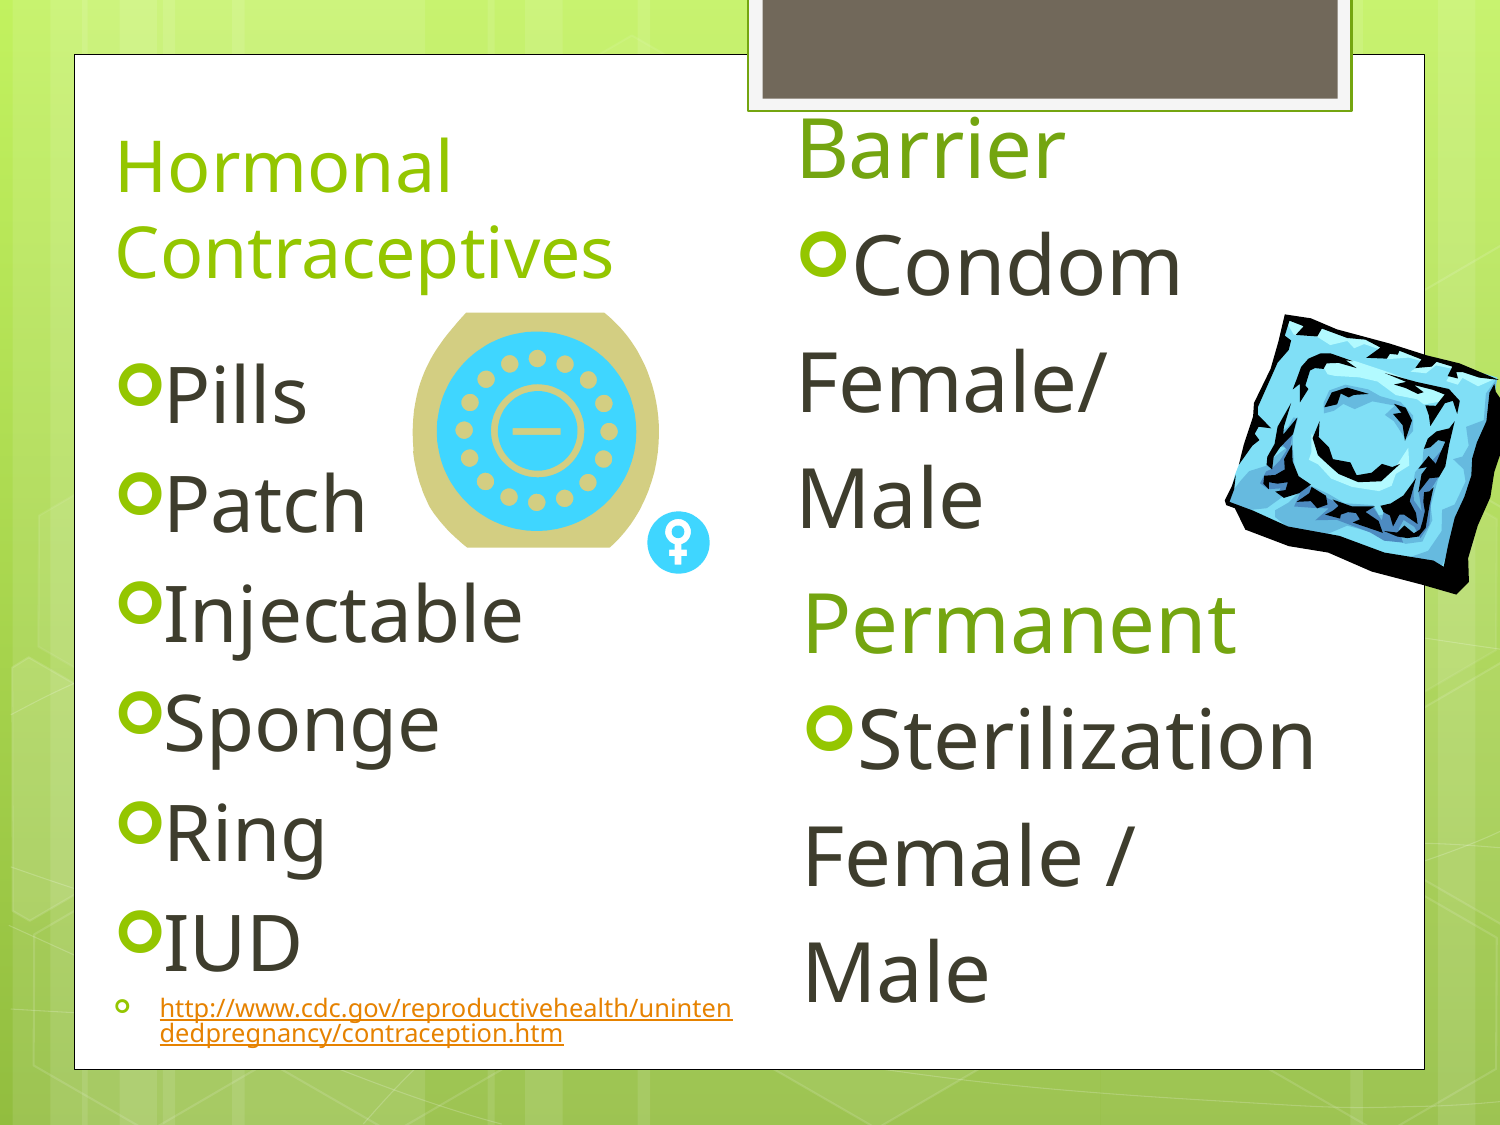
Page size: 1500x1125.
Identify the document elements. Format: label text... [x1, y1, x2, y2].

picture [412, 312, 710, 574]
list Barrier Condom Female/ Male [768, 88, 1432, 589]
list Pills Patch Injectable Sponge Ring IUD http://www.cdc.gov/reproductivehealth/unintendedpregnancy/contraception.htm [87, 337, 750, 1038]
list Permanent Sterilization Female / Male [774, 562, 1438, 1063]
title Hormonal Contraceptives [99, 112, 768, 300]
picture [1224, 312, 1500, 598]
